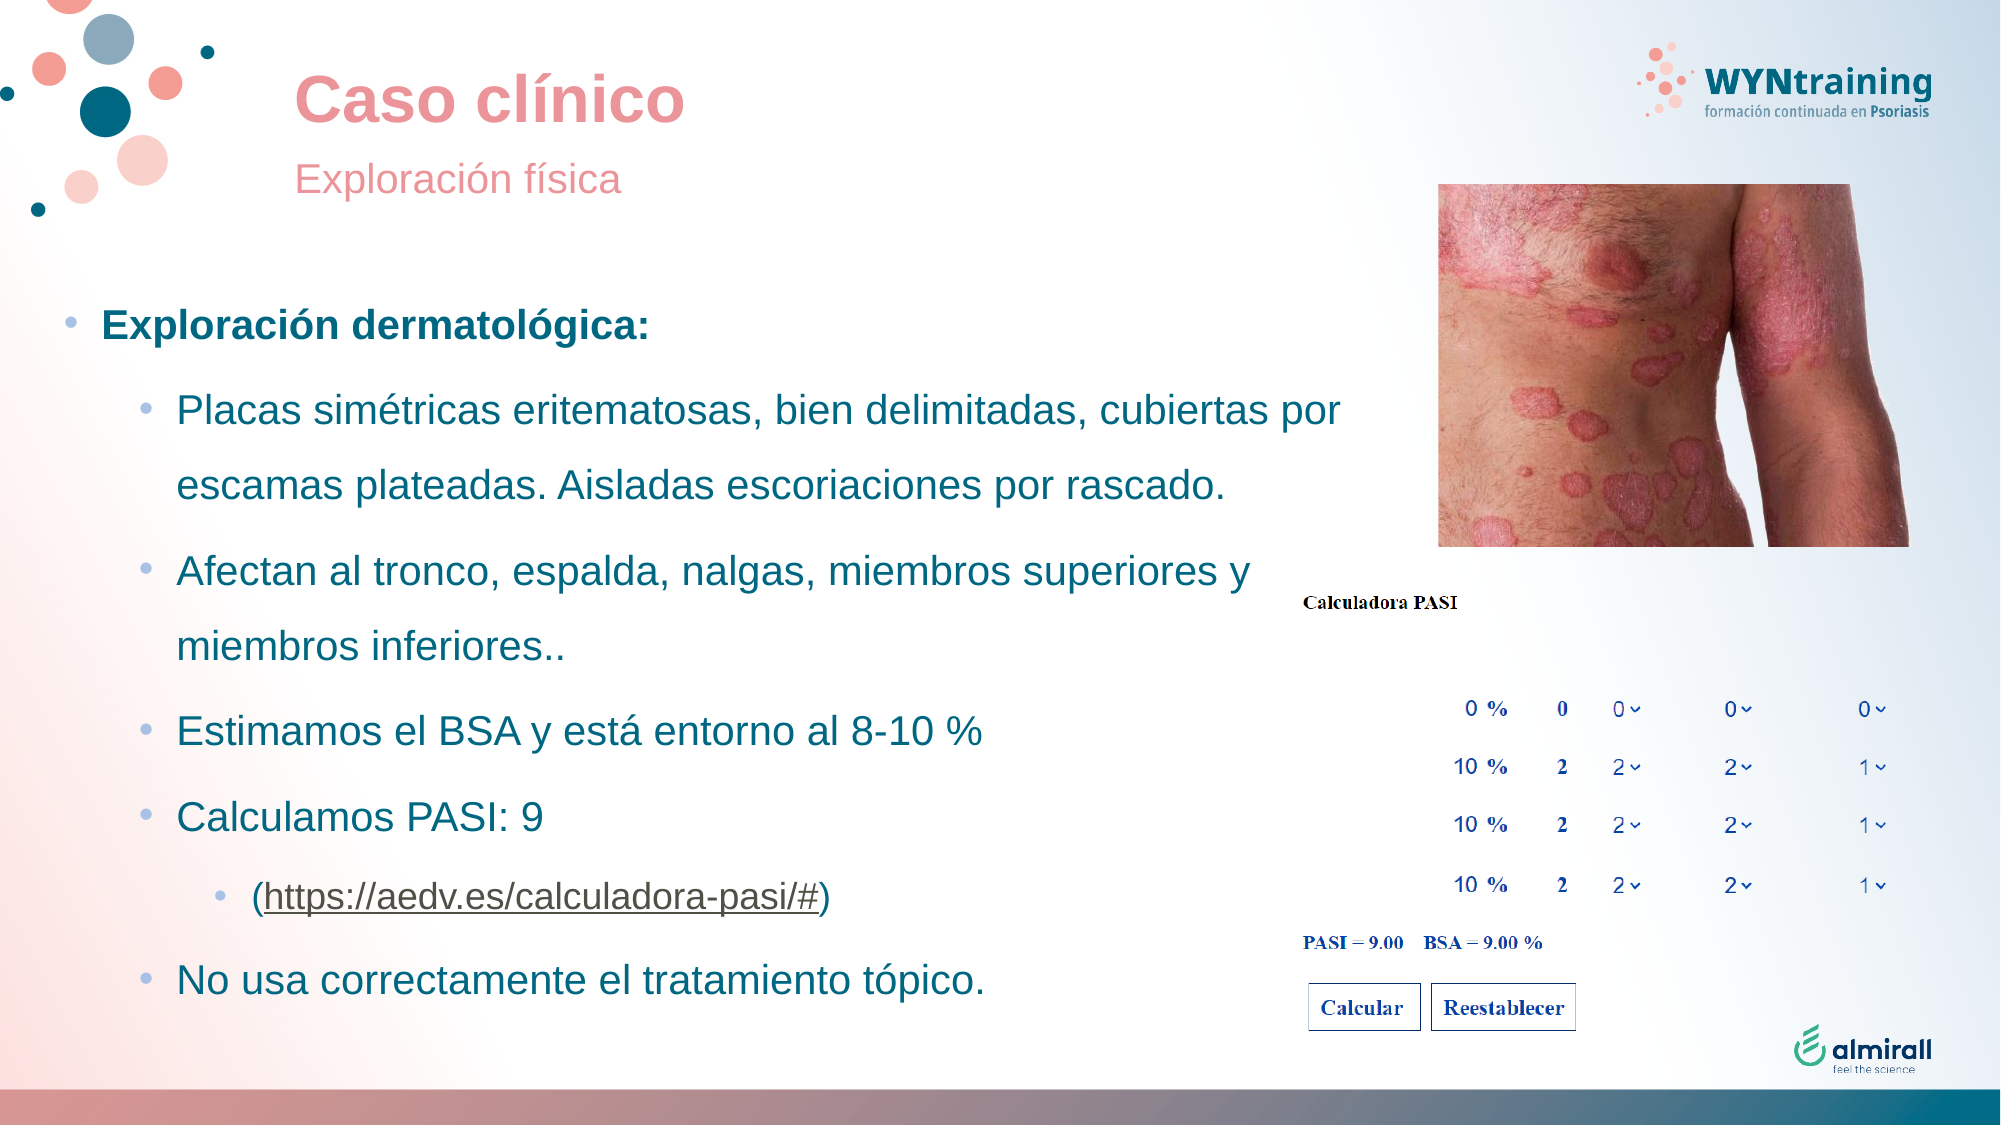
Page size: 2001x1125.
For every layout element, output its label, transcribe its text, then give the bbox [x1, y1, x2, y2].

title Caso clínico [279, 57, 1625, 149]
list Exploración dermatológica: Placas simétricas eritematosas, bien delimitadas, cubiertas por escamas plateadas. Aisladas escoriaciones por rascado. Afectan al tronco, espalda, nalgas, miembros superiores y miembros inferiores.. Estimamos el BSA y está entorno al 8-10 % Calculamos PASI: 9 (https://aedv.es/calculadora-pasi/#) No usa correctamente el tratamiento tópico. [48, 264, 1431, 1042]
picture [0, 0, 2001, 1125]
list Exploración física [279, 149, 1625, 213]
